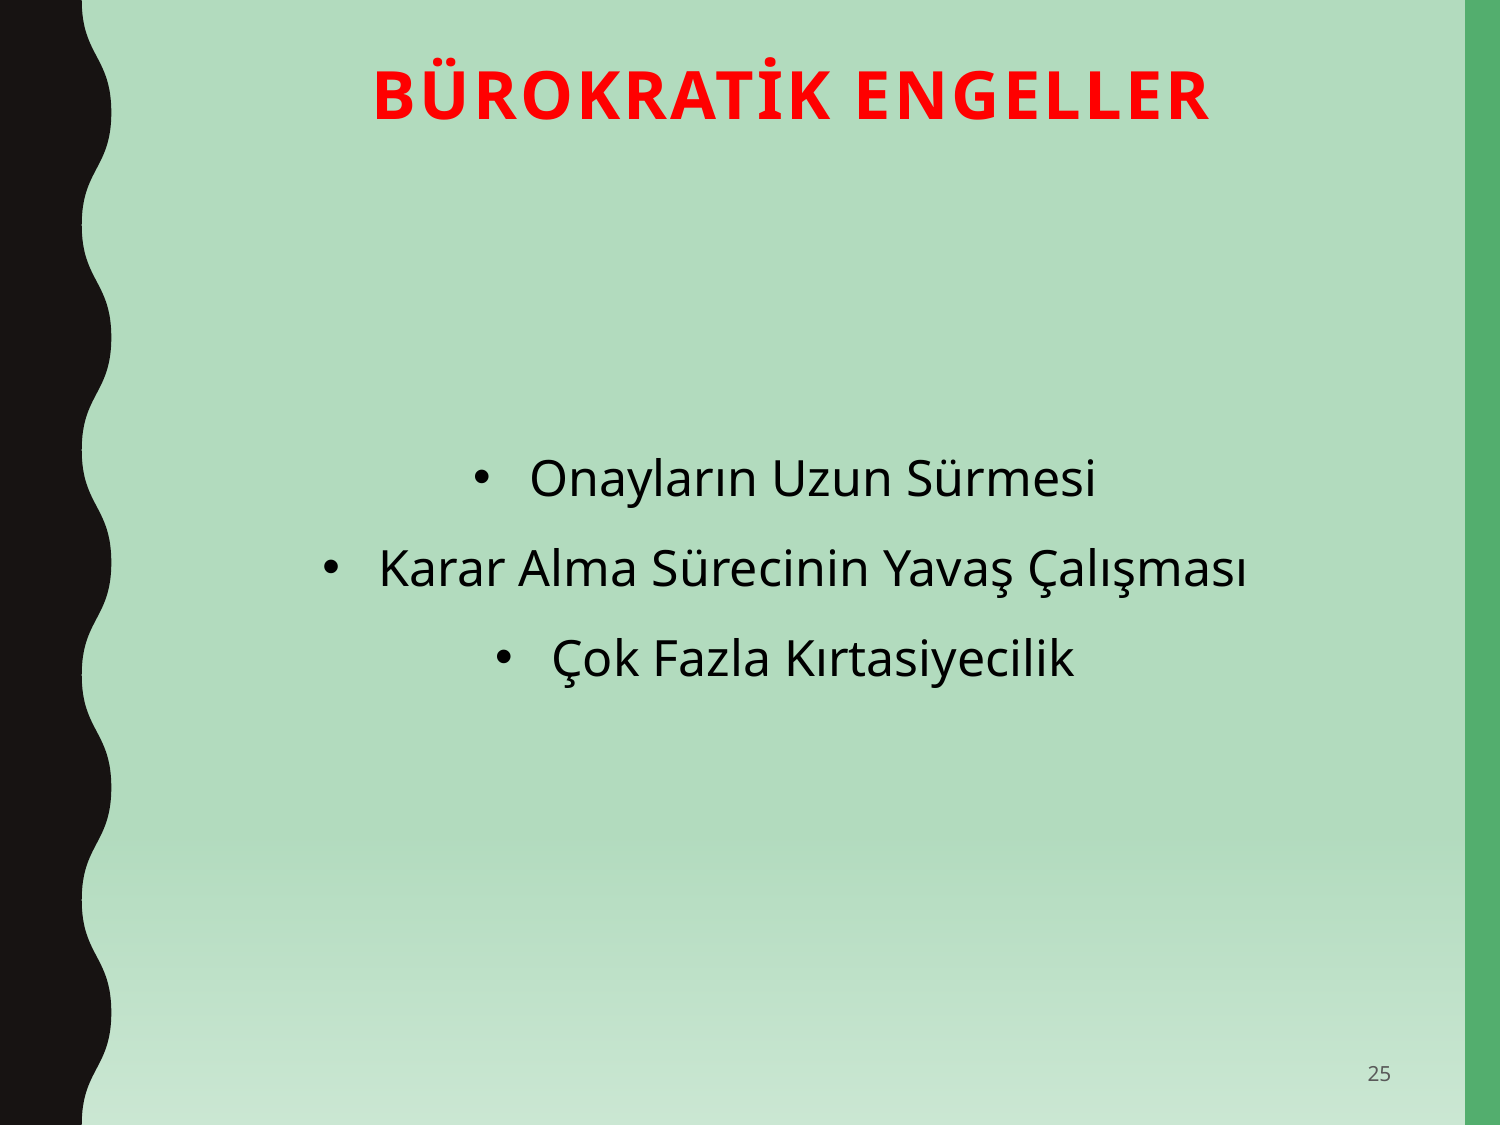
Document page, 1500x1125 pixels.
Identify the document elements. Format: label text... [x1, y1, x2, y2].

text_box Onayların Uzun Sürmesi Karar Alma Sürecinin Yavaş Çalışması Çok Fazla Kırtasiyecilik [112, 408, 1459, 784]
title BÜROKRATİK ENGELLER [183, 54, 1400, 196]
slide_number 25 [1059, 1045, 1407, 1103]
